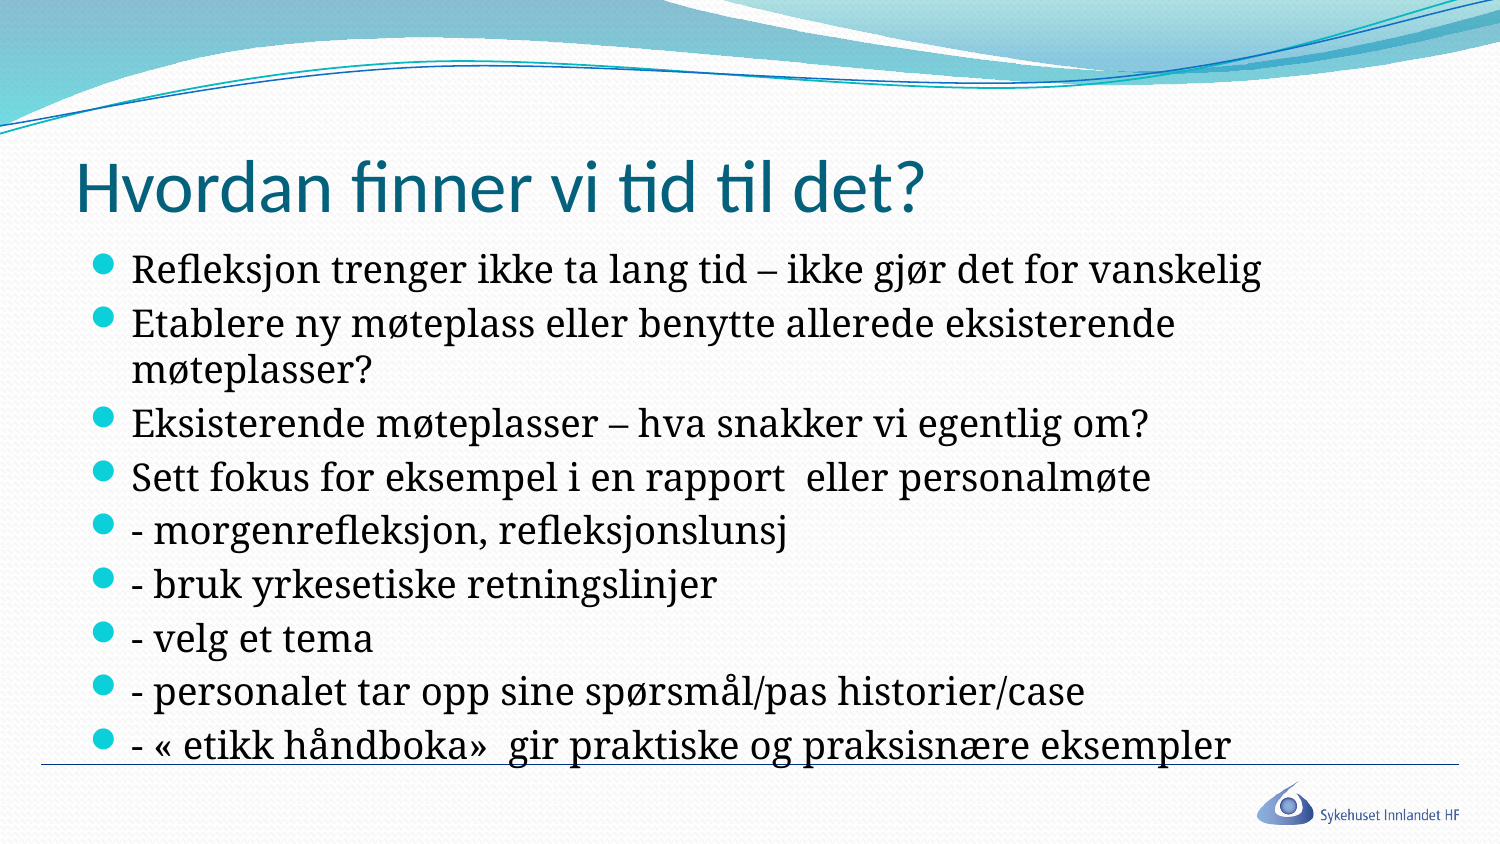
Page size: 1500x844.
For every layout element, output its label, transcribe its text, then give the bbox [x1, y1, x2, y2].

picture [1257, 781, 1459, 825]
title Hvordan finner vi tid til det? [75, 86, 1425, 228]
list Refleksjon trenger ikke ta lang tid – ikke gjør det for vanskelig Etablere ny møteplass eller benytte allerede eksisterende møteplasser? Eksisterende møteplasser – hva snakker vi egentlig om? Sett fokus for eksempel i en rapport eller personalmøte - morgenrefleksjon, refleksjonslunsj - bruk yrkesetiske retningslinjer - velg et tema - personalet tar opp sine spørsmål/pas historier/case - « etikk håndboka» gir praktiske og praksisnære eksempler [75, 238, 1425, 779]
